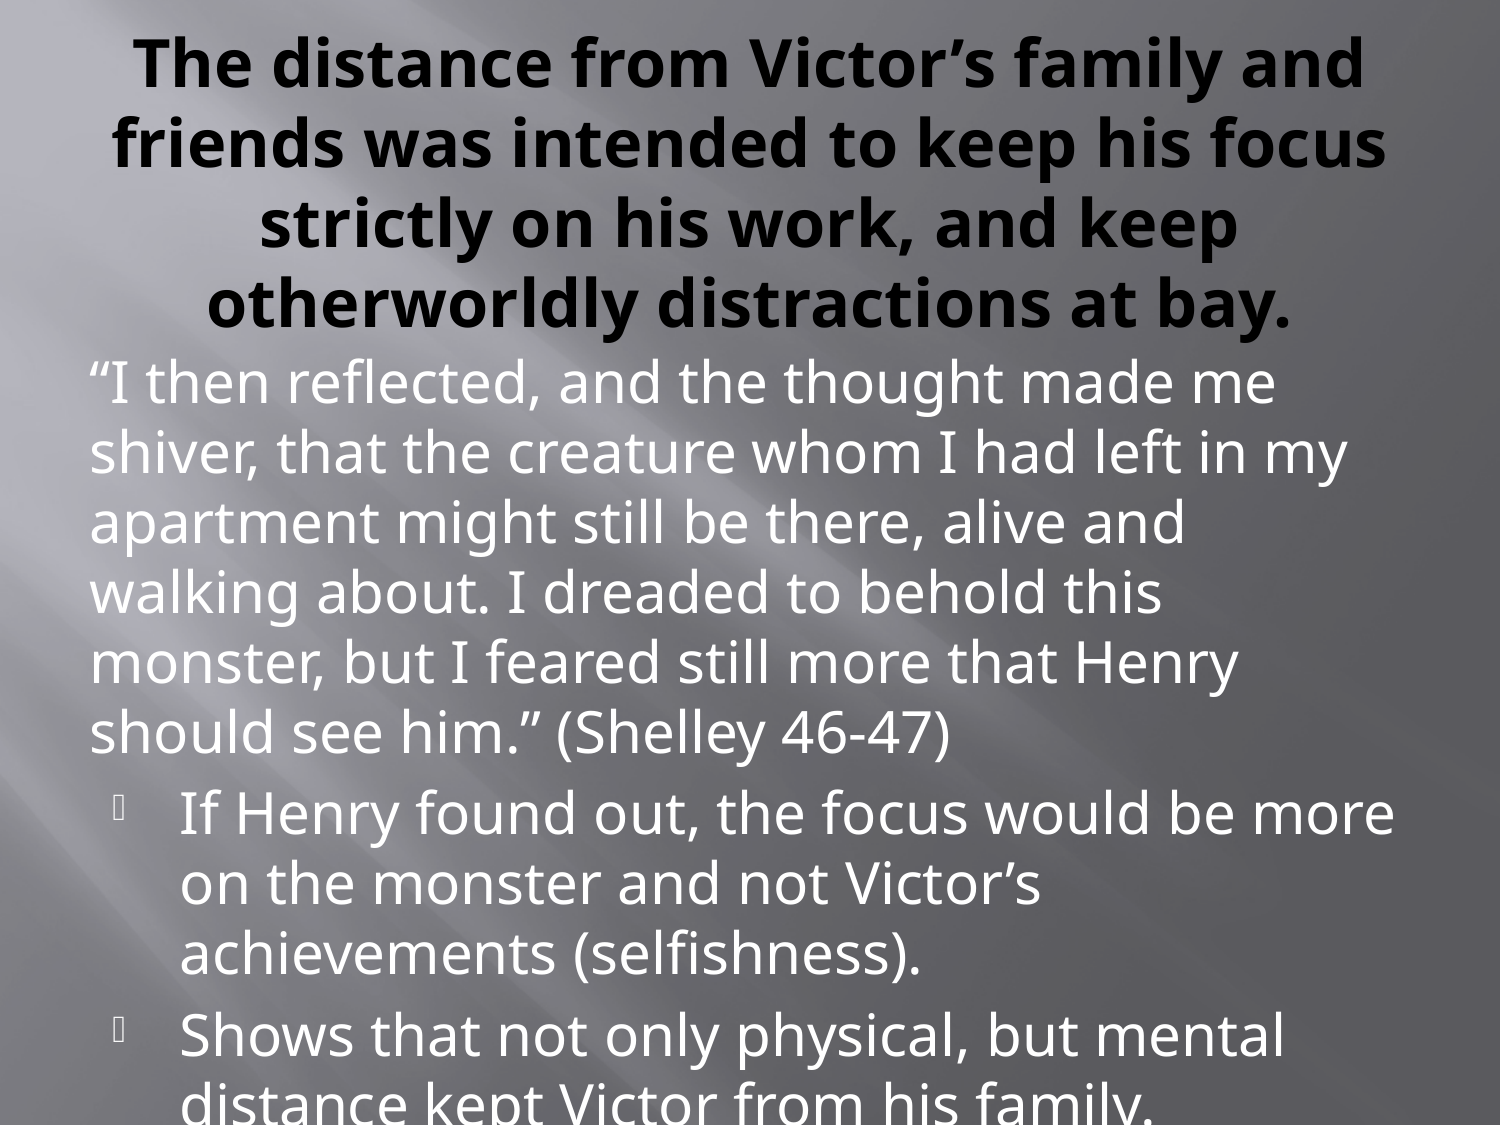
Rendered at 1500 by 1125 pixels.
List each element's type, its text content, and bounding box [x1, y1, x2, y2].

list “I then reflected, and the thought made me shiver, that the creature whom I had left in my apartment might still be there, alive and walking about. I dreaded to behold this monster, but I feared still more that Henry should see him.” (Shelley 46-47) If Henry found out, the focus would be more on the monster and not Victor’s achievements (selfishness). Shows that not only physical, but mental distance kept Victor from his family. [75, 337, 1425, 975]
title The distance from Victor’s family and friends was intended to keep his focus strictly on his work, and keep otherworldly distractions at bay. [75, 87, 1425, 275]
